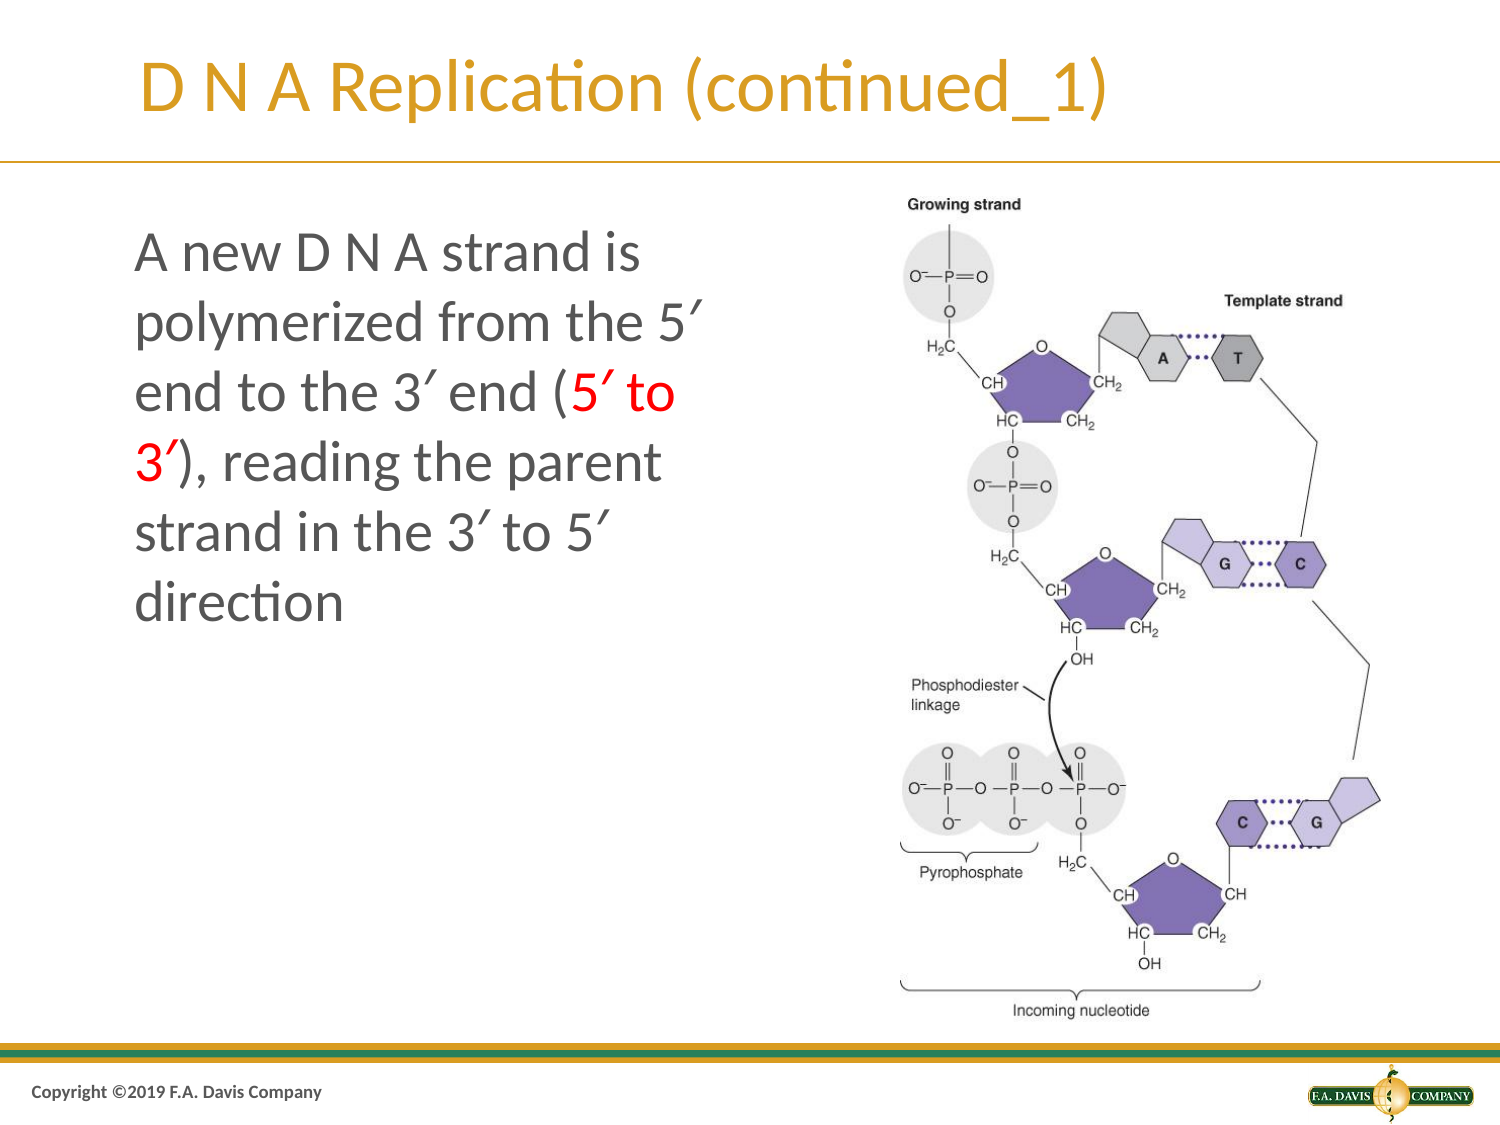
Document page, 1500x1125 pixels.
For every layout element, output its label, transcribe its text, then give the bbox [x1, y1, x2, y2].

picture [0, 1058, 1500, 1063]
picture [1308, 1064, 1474, 1124]
title D N A Replication (continued_1) [124, 0, 1475, 189]
picture [0, 1043, 1500, 1050]
list A new D N A strand is polymerized from the 5′ end to the 3′ end (5′ to 3′), reading the parent strand in the 3′ to 5′ direction [62, 199, 750, 646]
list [899, 195, 1381, 1040]
